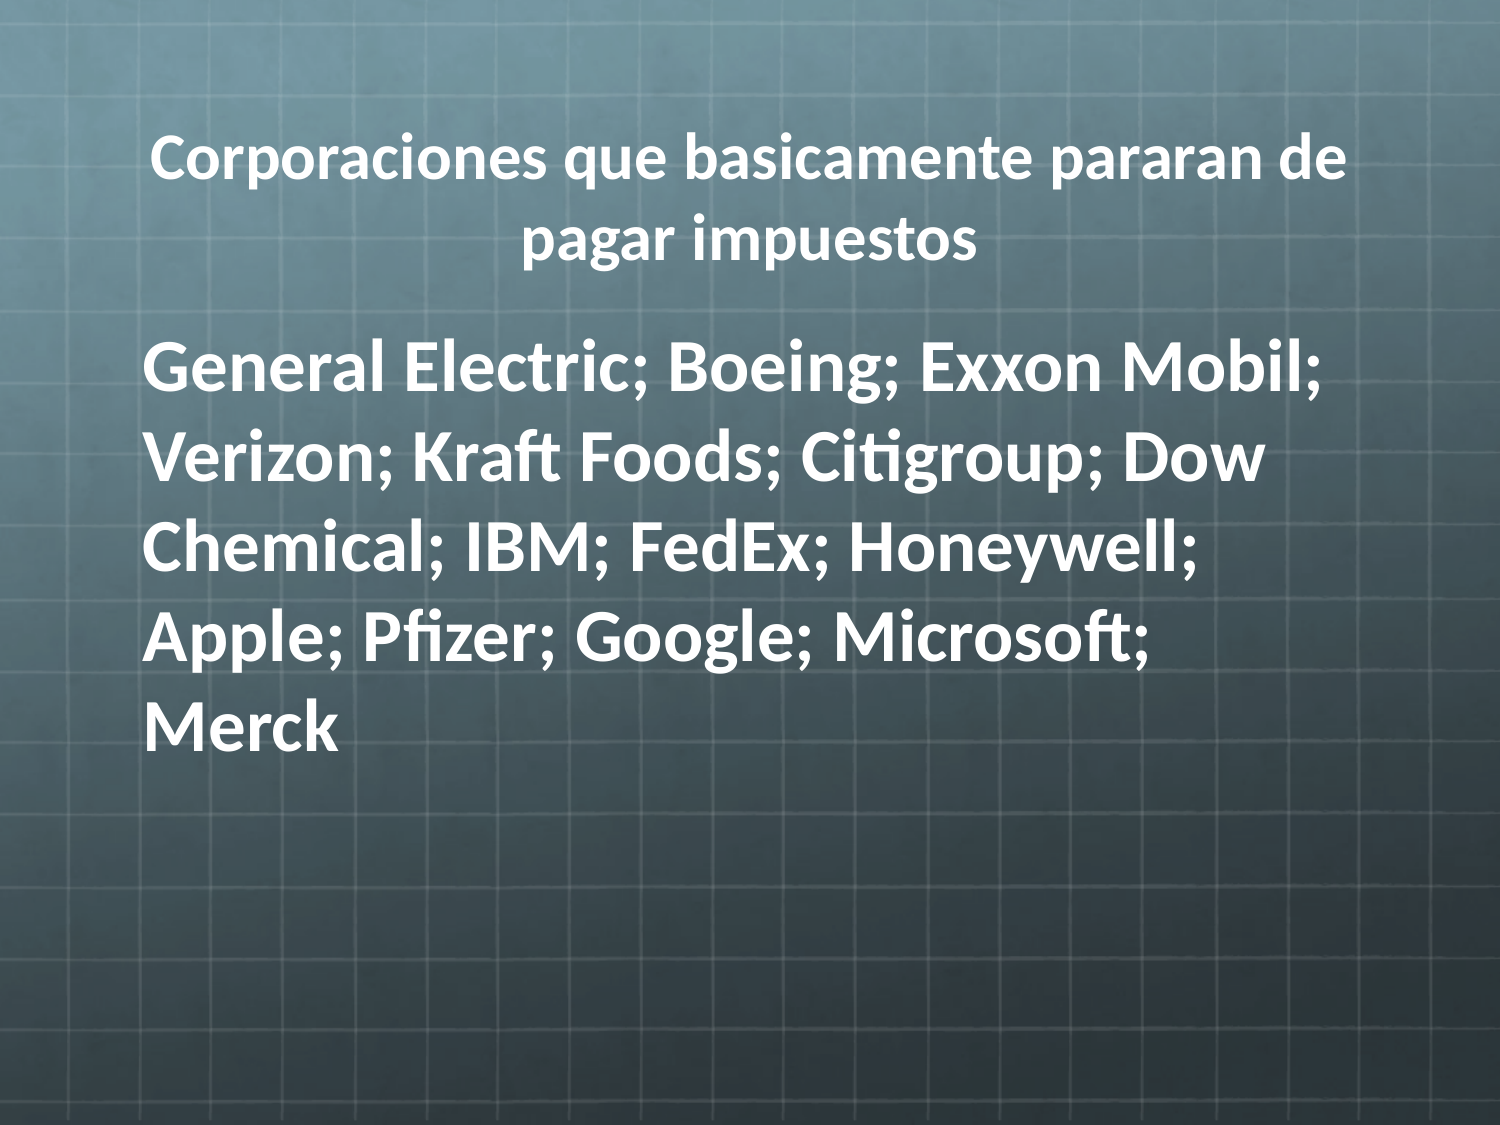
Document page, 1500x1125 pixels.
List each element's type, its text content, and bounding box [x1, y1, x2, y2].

picture [0, 0, 1500, 1125]
list General Electric; Boeing; Exxon Mobil; Verizon; Kraft Foods; Citigroup; Dow Chemical; IBM; FedEx; Honeywell; Apple; Pfizer; Google; Microsoft; Merck [127, 308, 1372, 958]
title Corporaciones que basicamente pararan de pagar impuestos [127, 17, 1372, 289]
